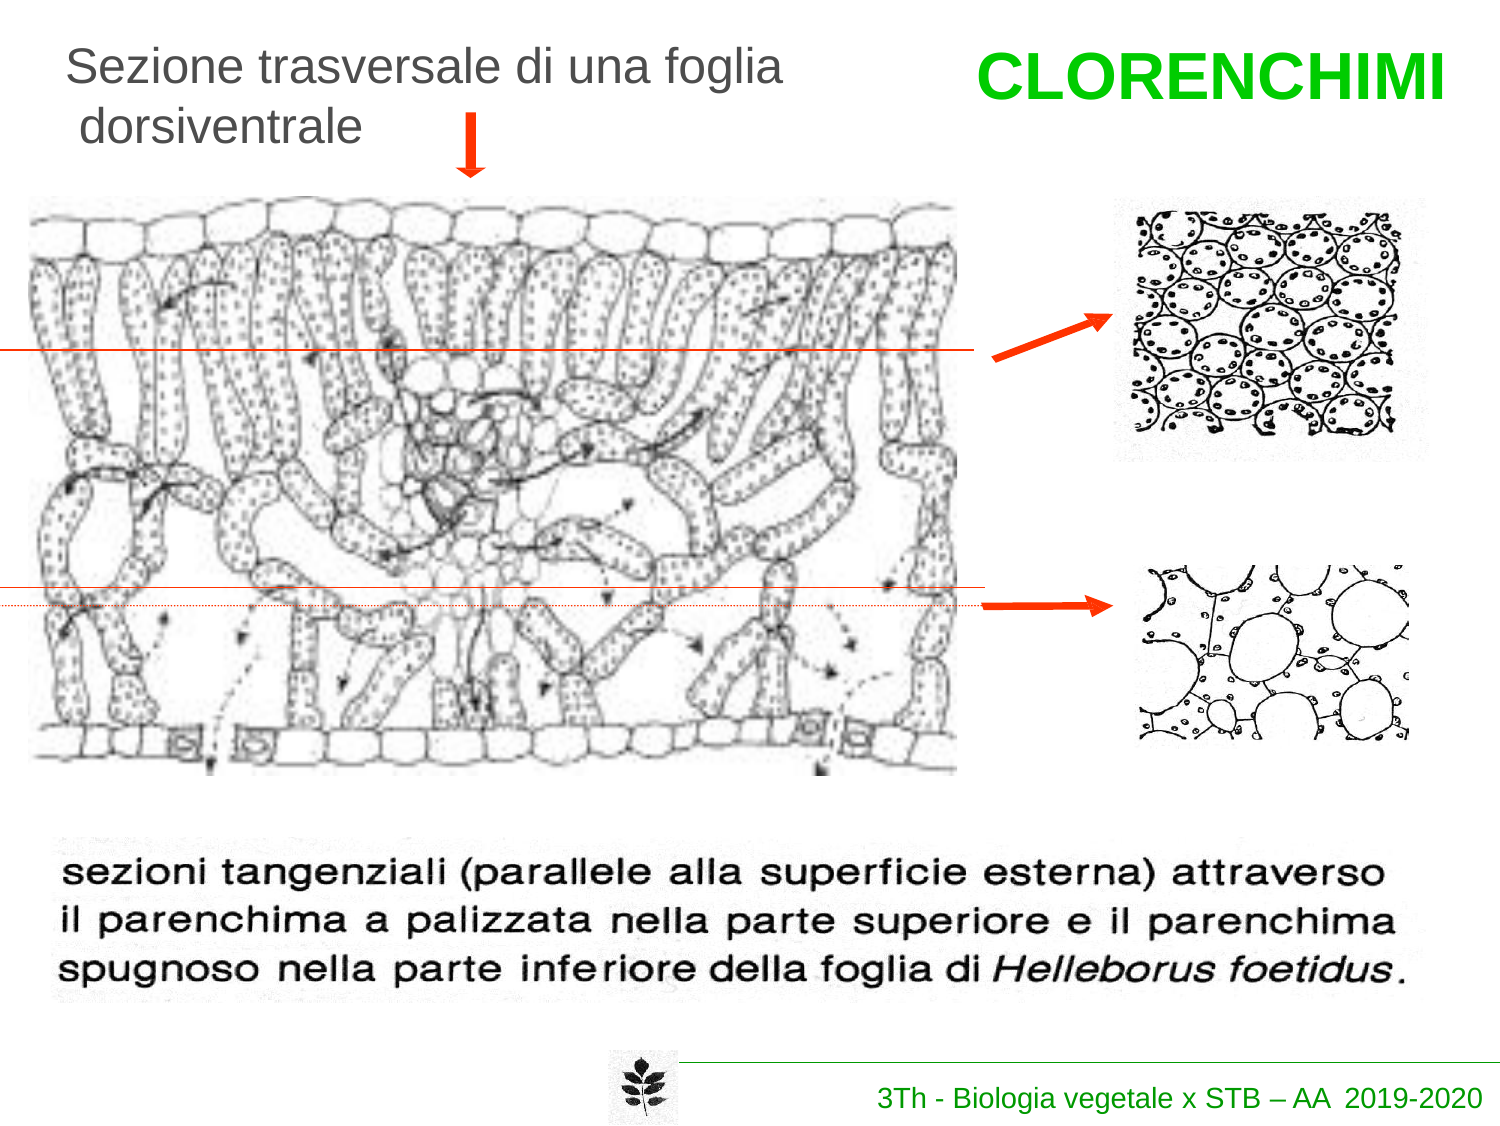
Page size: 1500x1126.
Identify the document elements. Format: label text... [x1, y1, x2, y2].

text_box [1133, 565, 1409, 749]
text_box [28, 196, 958, 350]
text_box [28, 588, 958, 776]
text_box [1113, 196, 1430, 462]
text_box CLORENCHIMI [974, 30, 1449, 113]
text_box [981, 594, 1114, 618]
text_box [28, 351, 958, 587]
footer 3Th - Biologia vegetale x STB – AA 2019-2020 [758, 1079, 1484, 1126]
text_box [608, 1050, 679, 1125]
text_box [455, 112, 487, 179]
text_box [991, 313, 1114, 363]
text_box [50, 837, 1426, 1003]
title Sezione trasversale di una foglia dorsiventrale [62, 31, 790, 222]
